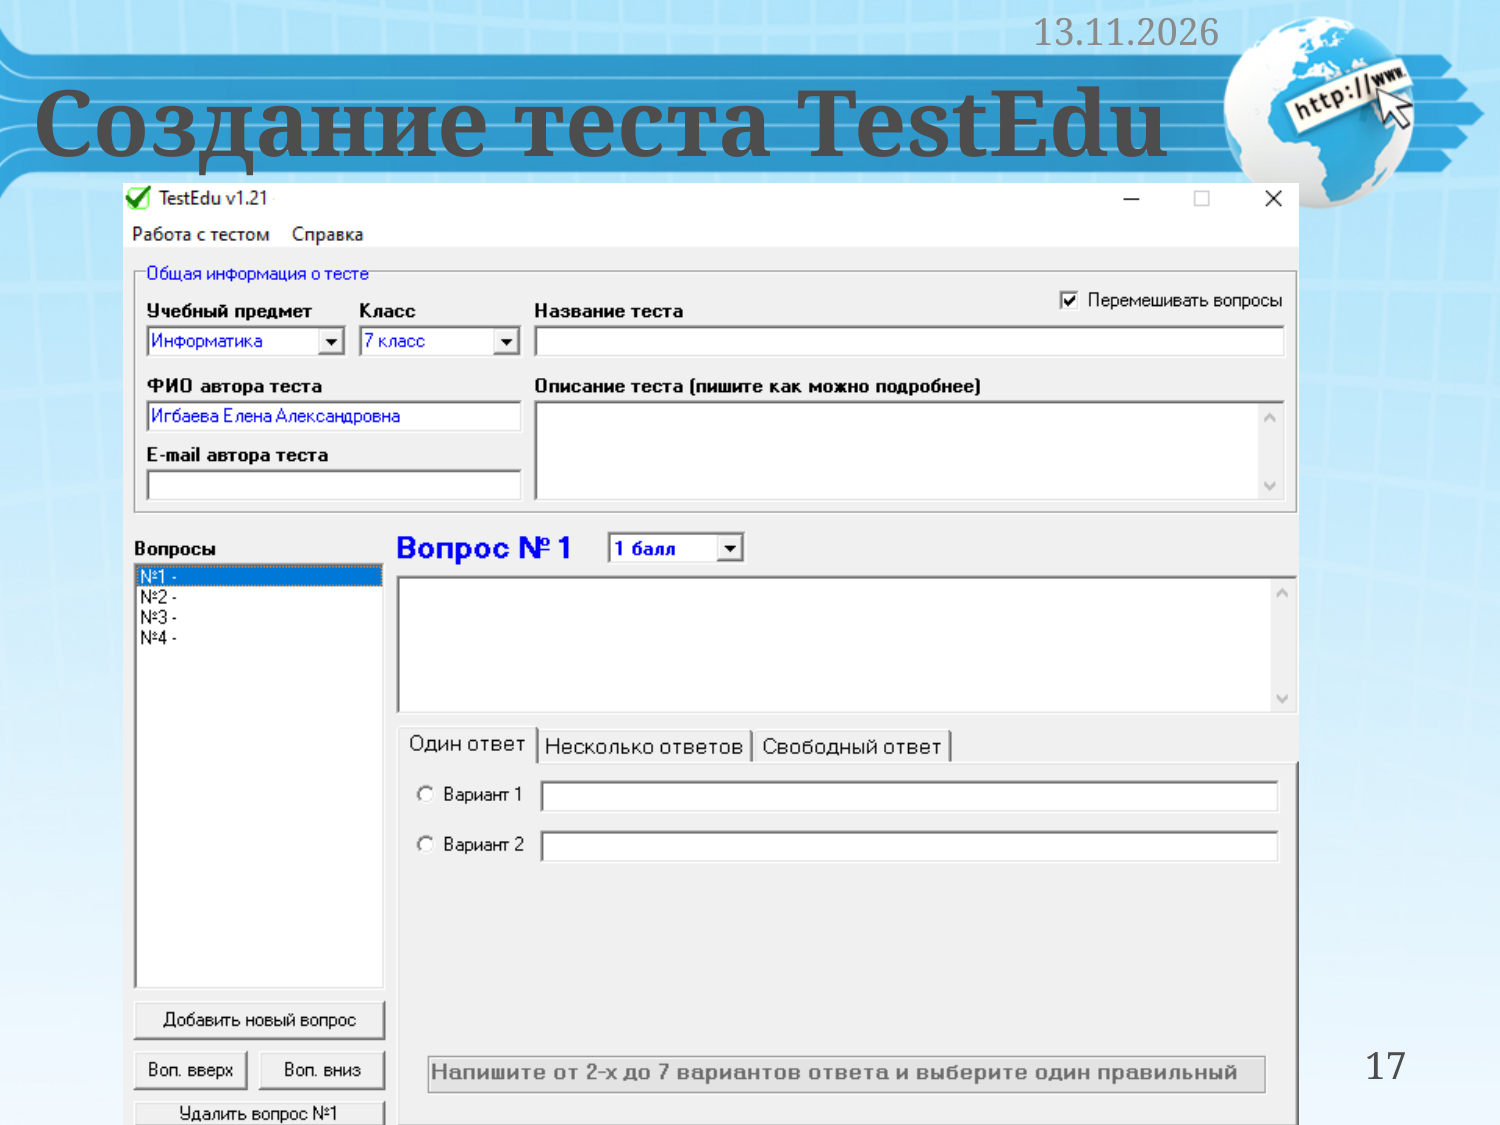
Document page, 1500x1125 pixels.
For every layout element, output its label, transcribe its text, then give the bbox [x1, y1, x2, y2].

text_box Создание теста TestEdu [17, 45, 1350, 196]
text_box 17 [1349, 1034, 1431, 1101]
text_box 04.02.2020 [1018, 0, 1431, 46]
picture [0, 0, 1500, 1125]
